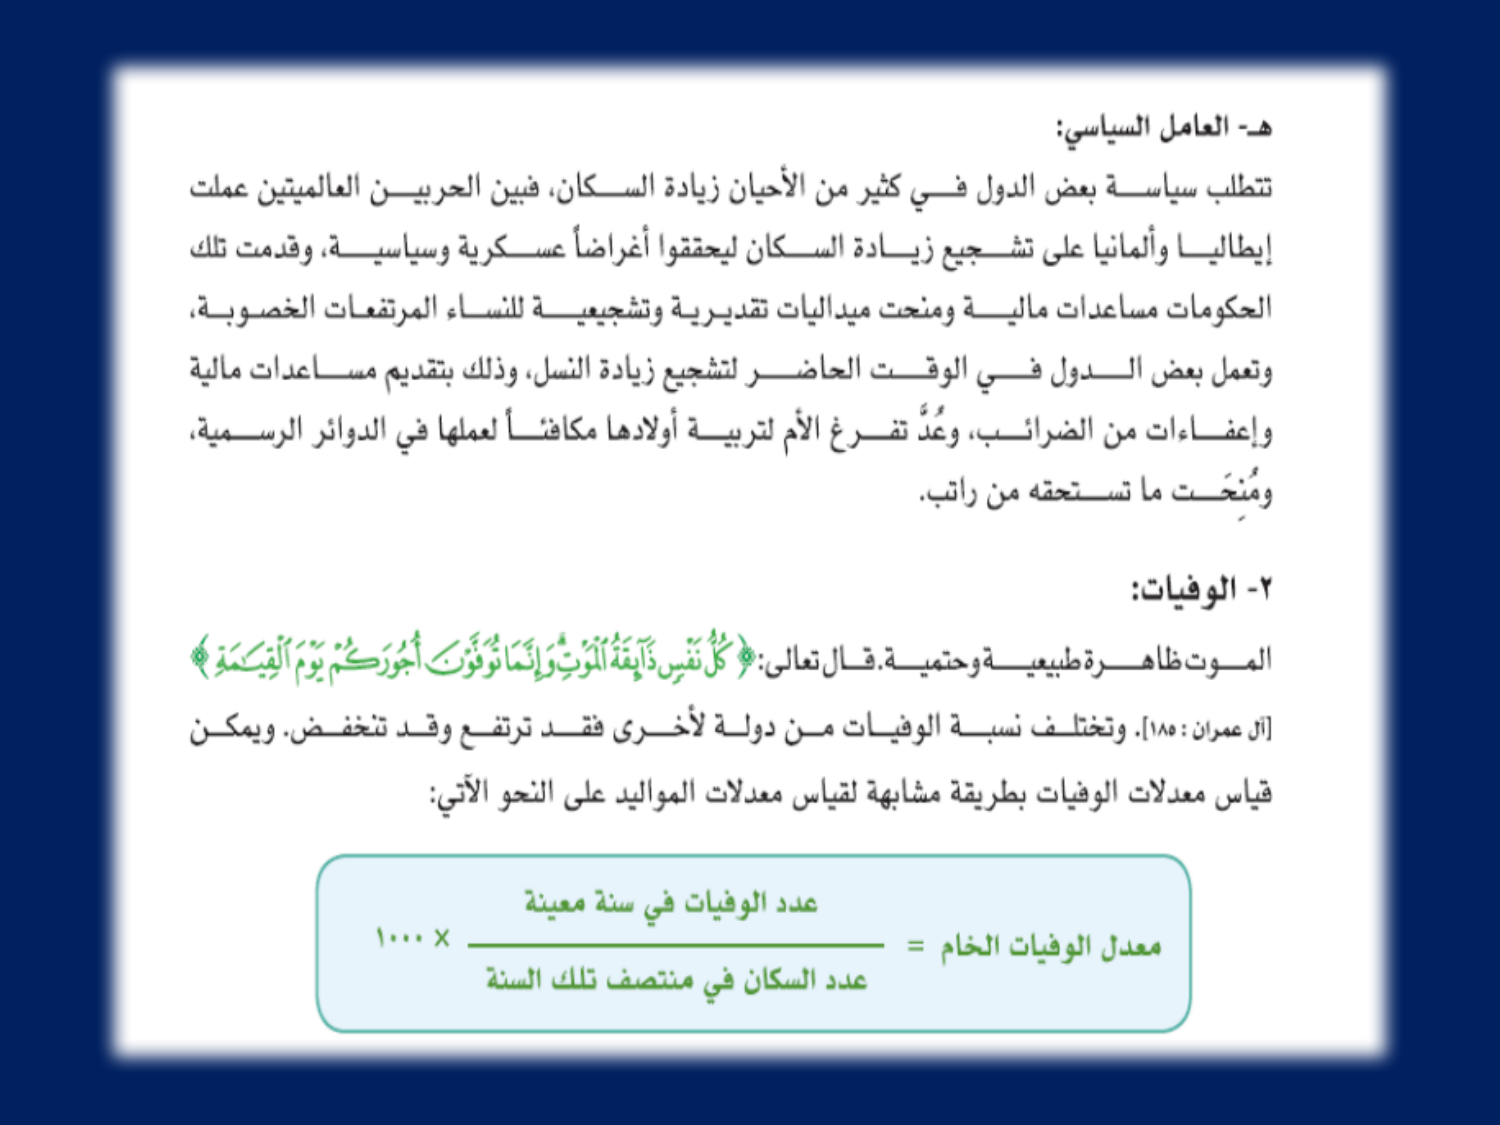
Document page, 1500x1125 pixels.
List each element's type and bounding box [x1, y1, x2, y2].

picture [96, 49, 1404, 1076]
